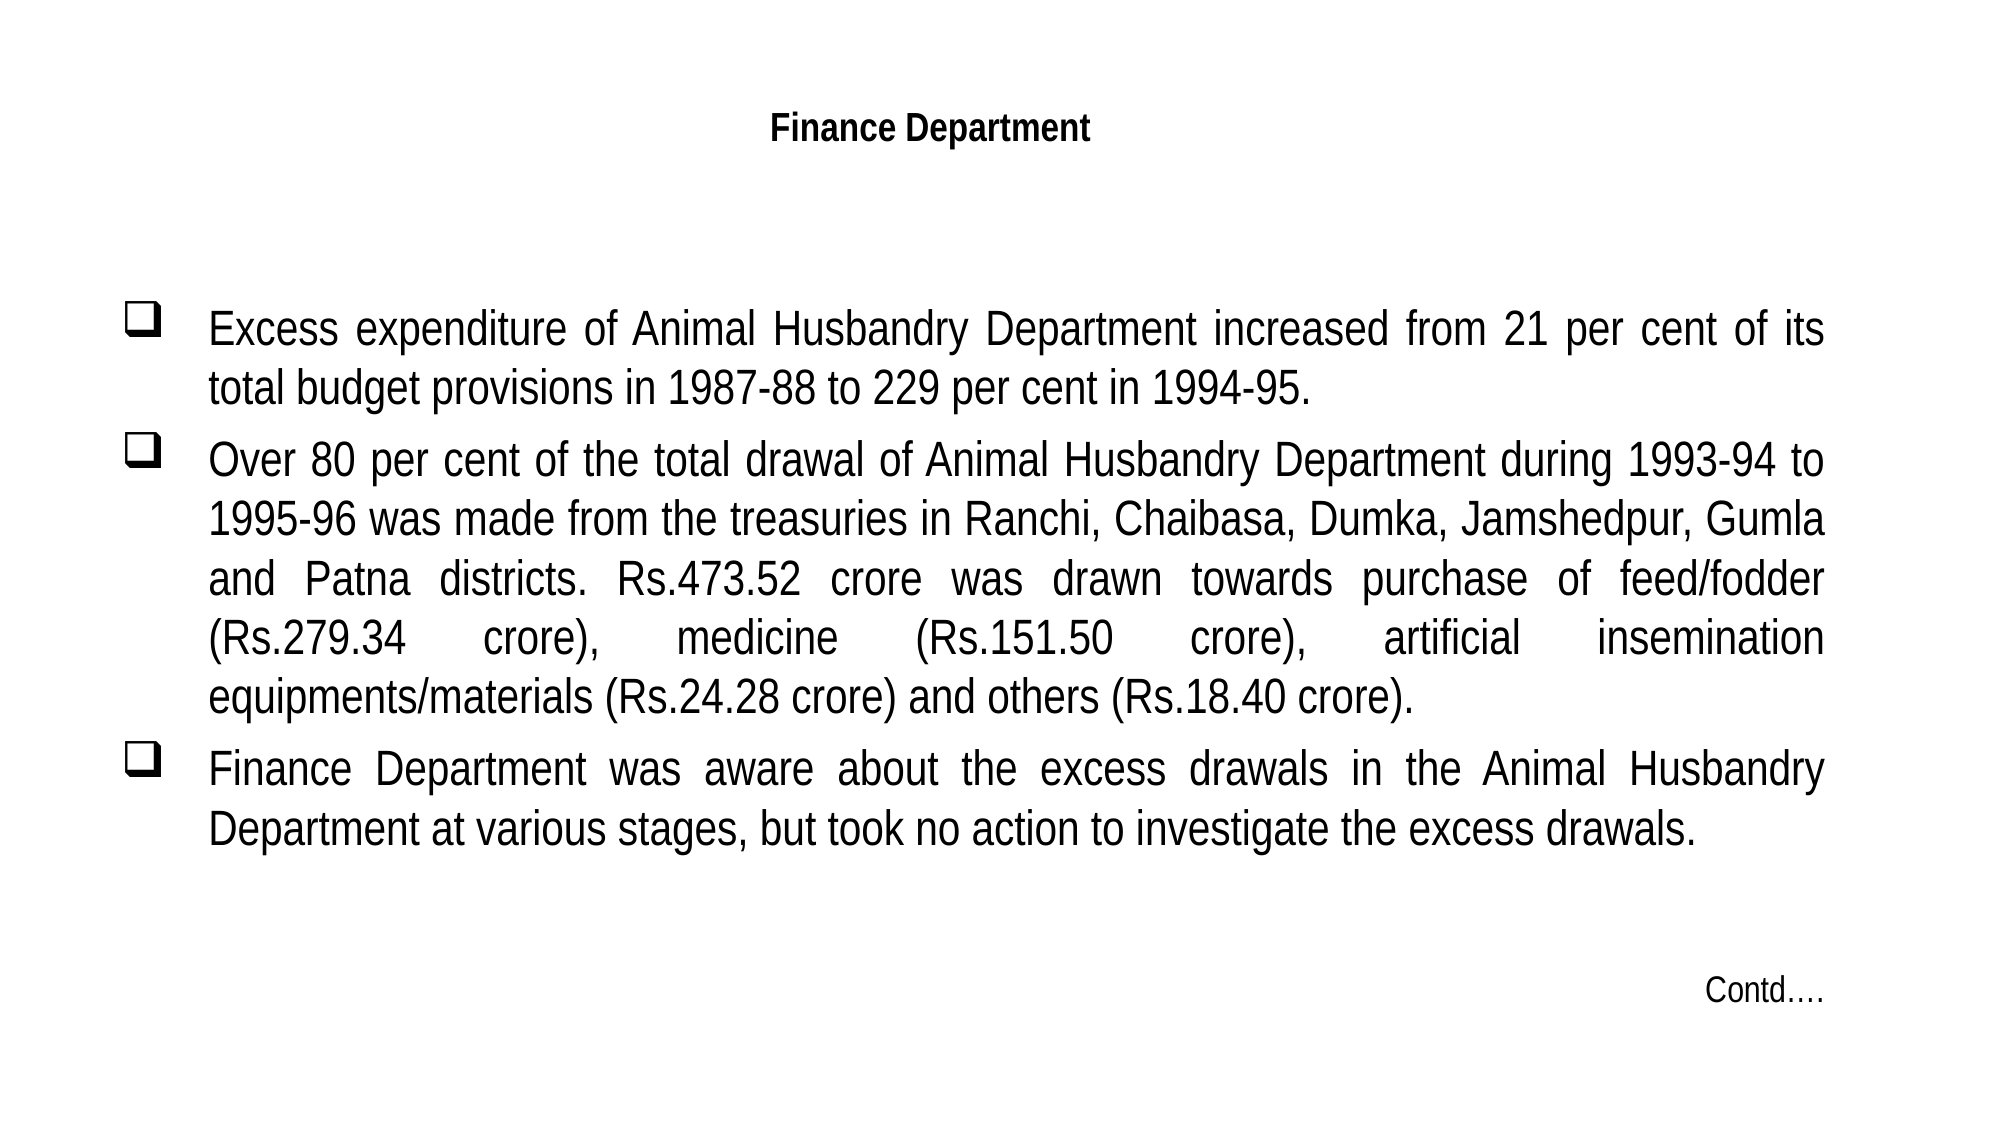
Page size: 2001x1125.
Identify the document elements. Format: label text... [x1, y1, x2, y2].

title Finance Department [163, 98, 1707, 226]
list Excess expenditure of Animal Husbandry Department increased from 21 per cent of its total budget provisions in 1987-88 to 229 per cent in 1994-95. Over 80 per cent of the total drawal of Animal Husbandry Department during 1993-94 to 1995-96 was made from the treasuries in Ranchi, Chaibasa, Dumka, Jamshedpur, Gumla and Patna districts. Rs.473.52 crore was drawn towards purchase of feed/fodder (Rs.279.34 crore), medicine (Rs.151.50 crore), artificial insemination equipments/materials (Rs.24.28 crore) and others (Rs.18.40 crore). Finance Department was aware about the excess drawals in the Animal Husbandry Department at various stages, but took no action to investigate the excess drawals. Contd…. [106, 231, 1840, 1025]
